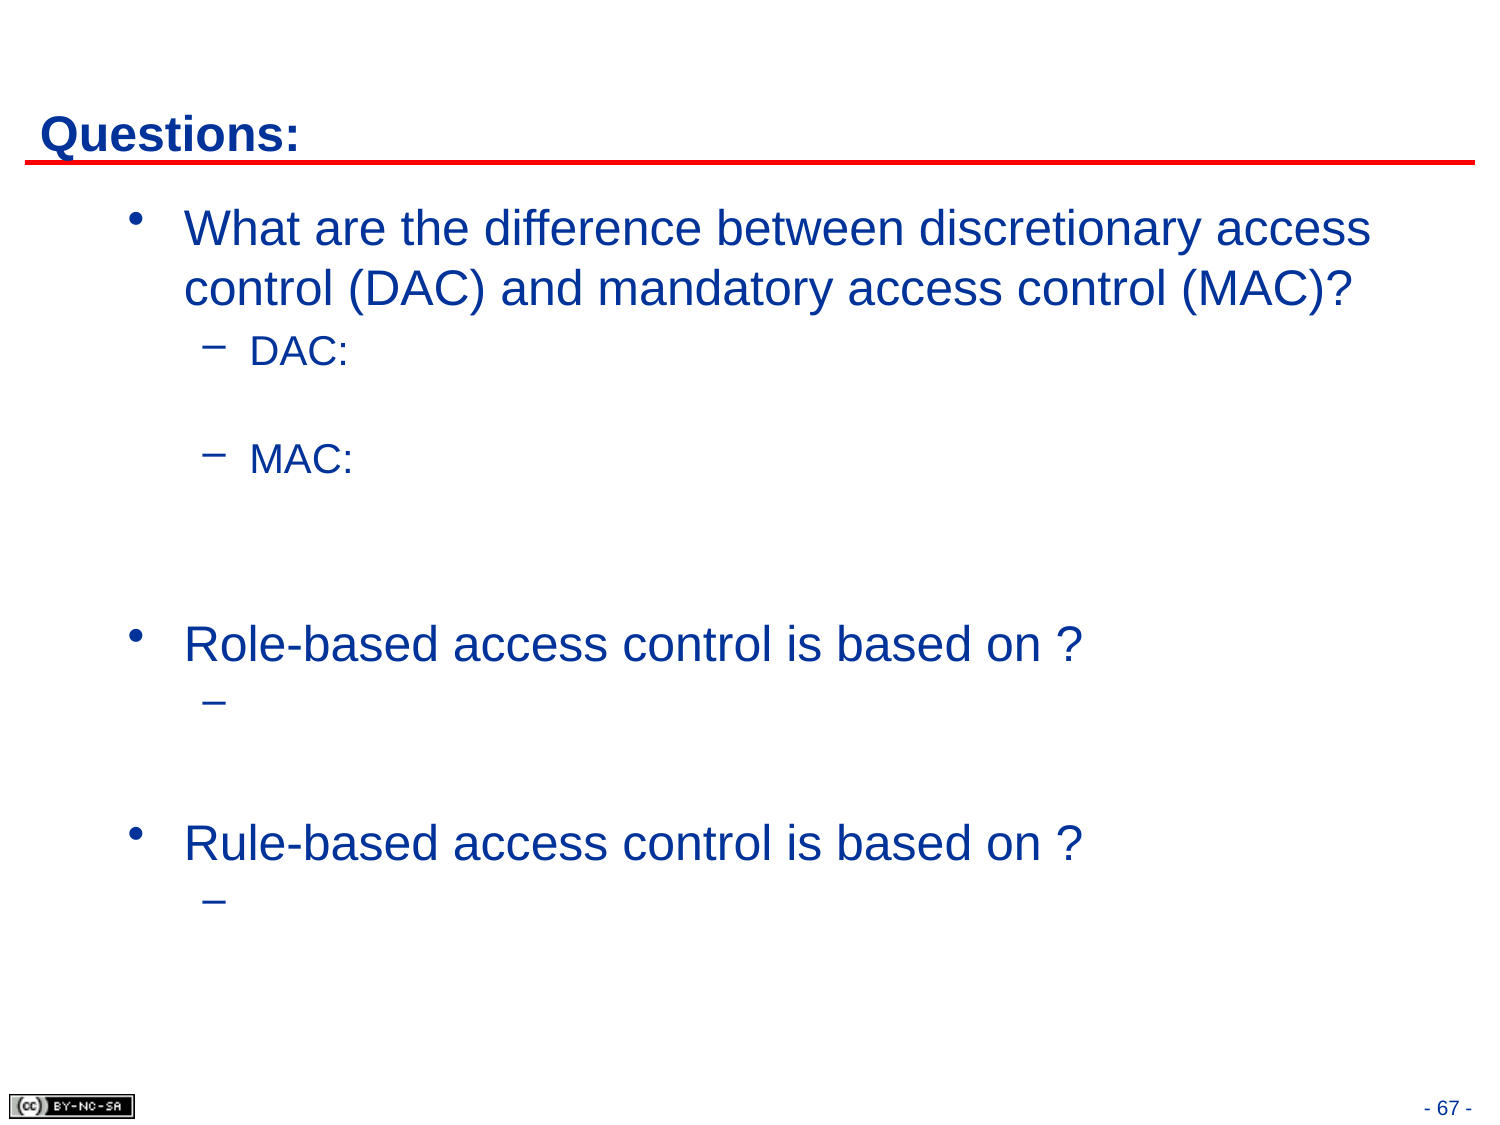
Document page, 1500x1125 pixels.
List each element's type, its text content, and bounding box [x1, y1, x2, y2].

title Questions: [24, 0, 1476, 169]
picture [9, 1094, 135, 1119]
list What are the difference between discretionary access control (DAC) and mandatory access control (MAC)? DAC: MAC: Role-based access control is based on ? Rule-based access control is based on ? [112, 187, 1388, 1076]
slide_number - 67 - [1287, 1087, 1488, 1125]
